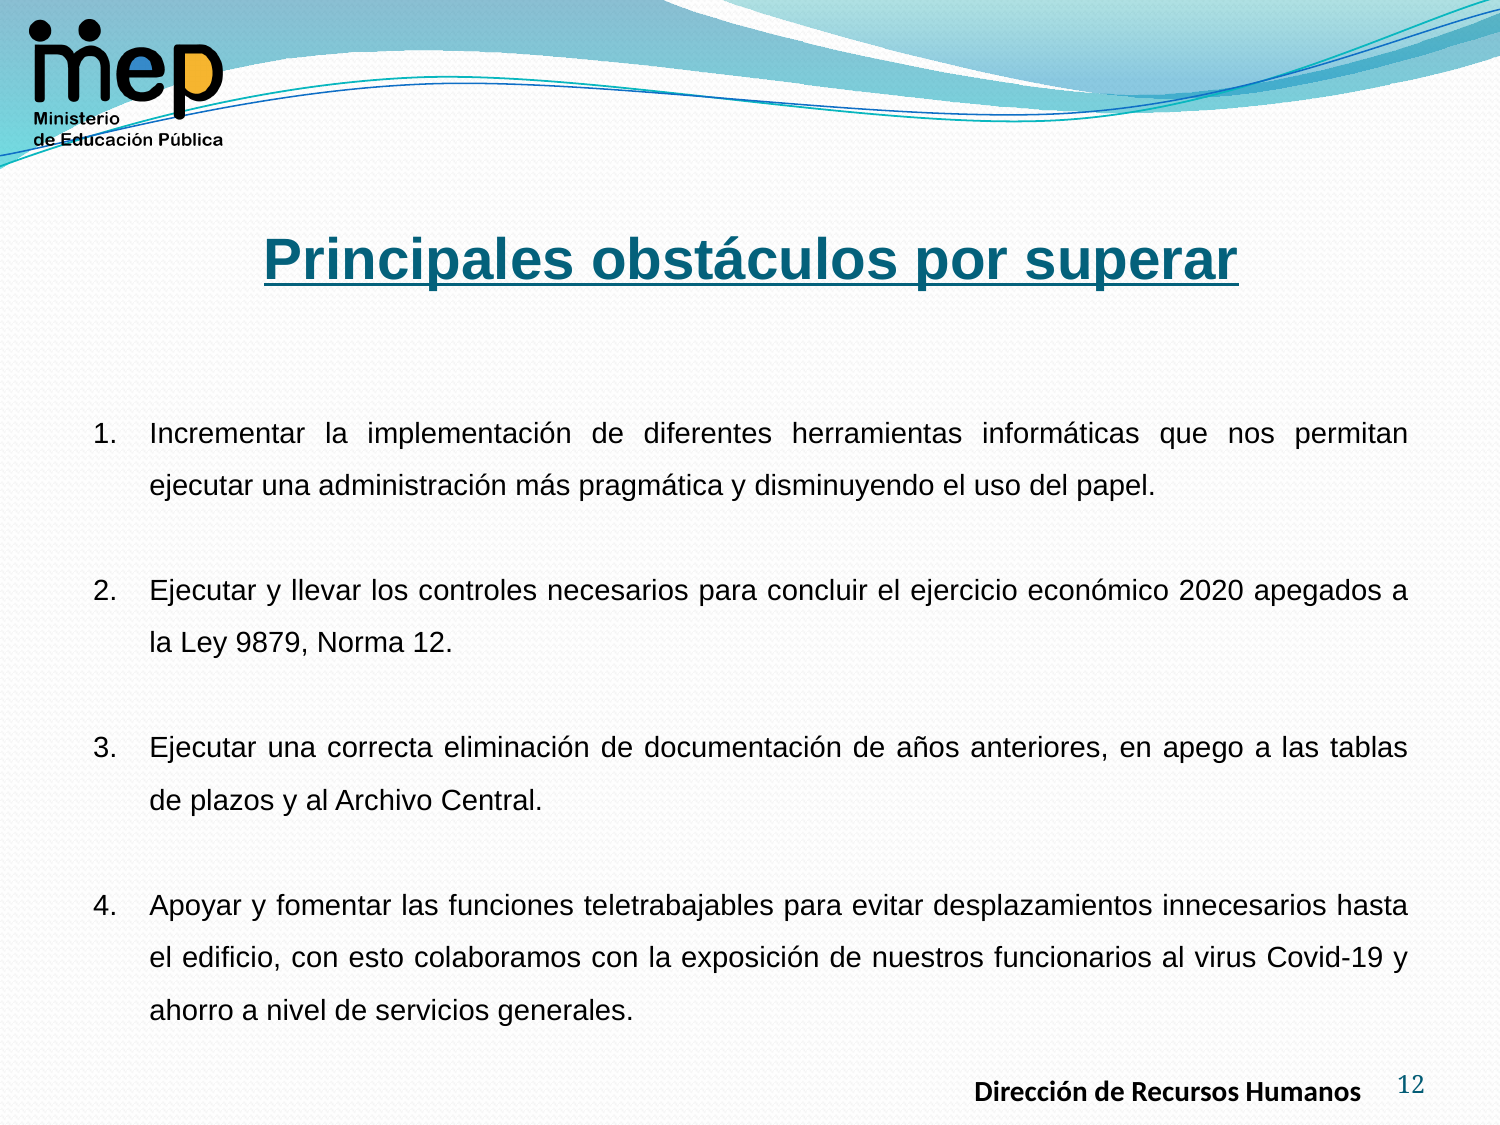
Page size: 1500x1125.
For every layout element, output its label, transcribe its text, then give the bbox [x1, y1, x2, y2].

text_box Principales obstáculos por superar Incrementar la implementación de diferentes herramientas informáticas que nos permitan ejecutar una administración más pragmática y disminuyendo el uso del papel. Ejecutar y llevar los controles necesarios para concluir el ejercicio económico 2020 apegados a la Ley 9879, Norma 12. Ejecutar una correcta eliminación de documentación de años anteriores, en apego a las tablas de plazos y al Archivo Central. Apoyar y fomentar las funciones teletrabajables para evitar desplazamientos innecesarios hasta el edificio, con esto colaboramos con la exposición de nuestros funcionarios al virus Covid-19 y ahorro a nivel de servicios generales. [78, 179, 1425, 1086]
slide_number 12 [1299, 1086, 1425, 1103]
text_box Dirección de Recursos Humanos [974, 1086, 1424, 1108]
picture [29, 18, 223, 150]
